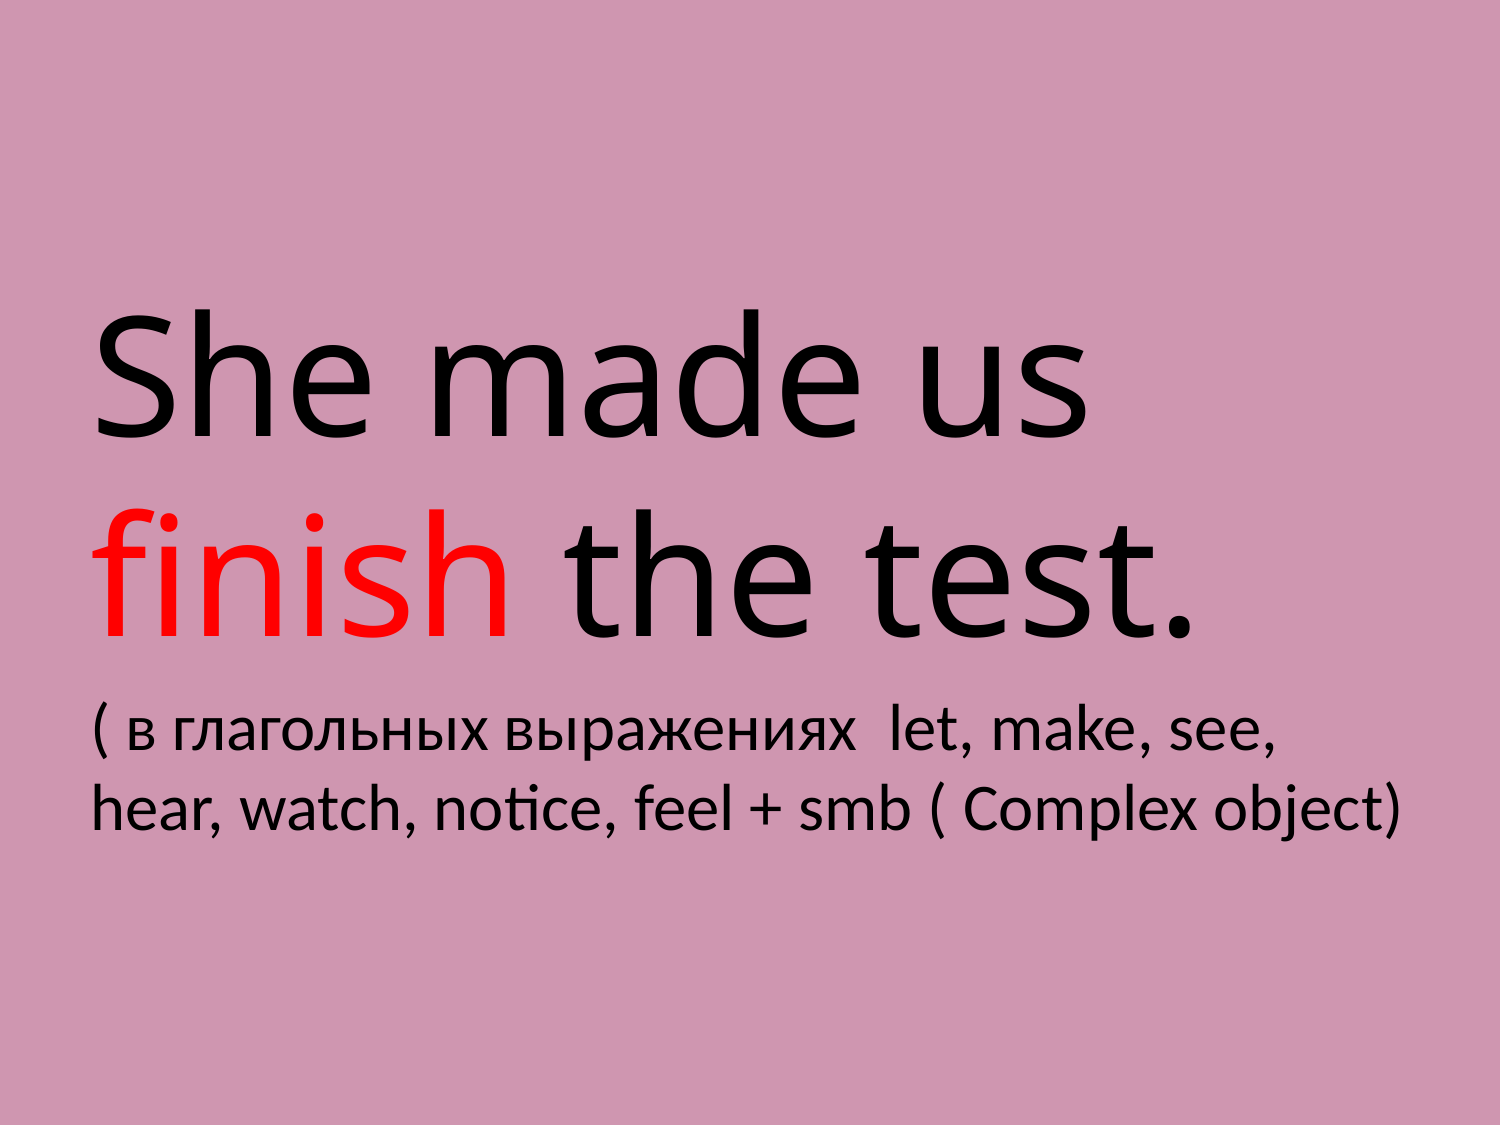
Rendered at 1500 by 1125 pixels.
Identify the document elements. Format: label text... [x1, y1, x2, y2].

list She made us finish the test. ( в глагольных выражениях let, make, see, hear, watch, notice, feel + smb ( Complex object) [75, 262, 1425, 1005]
